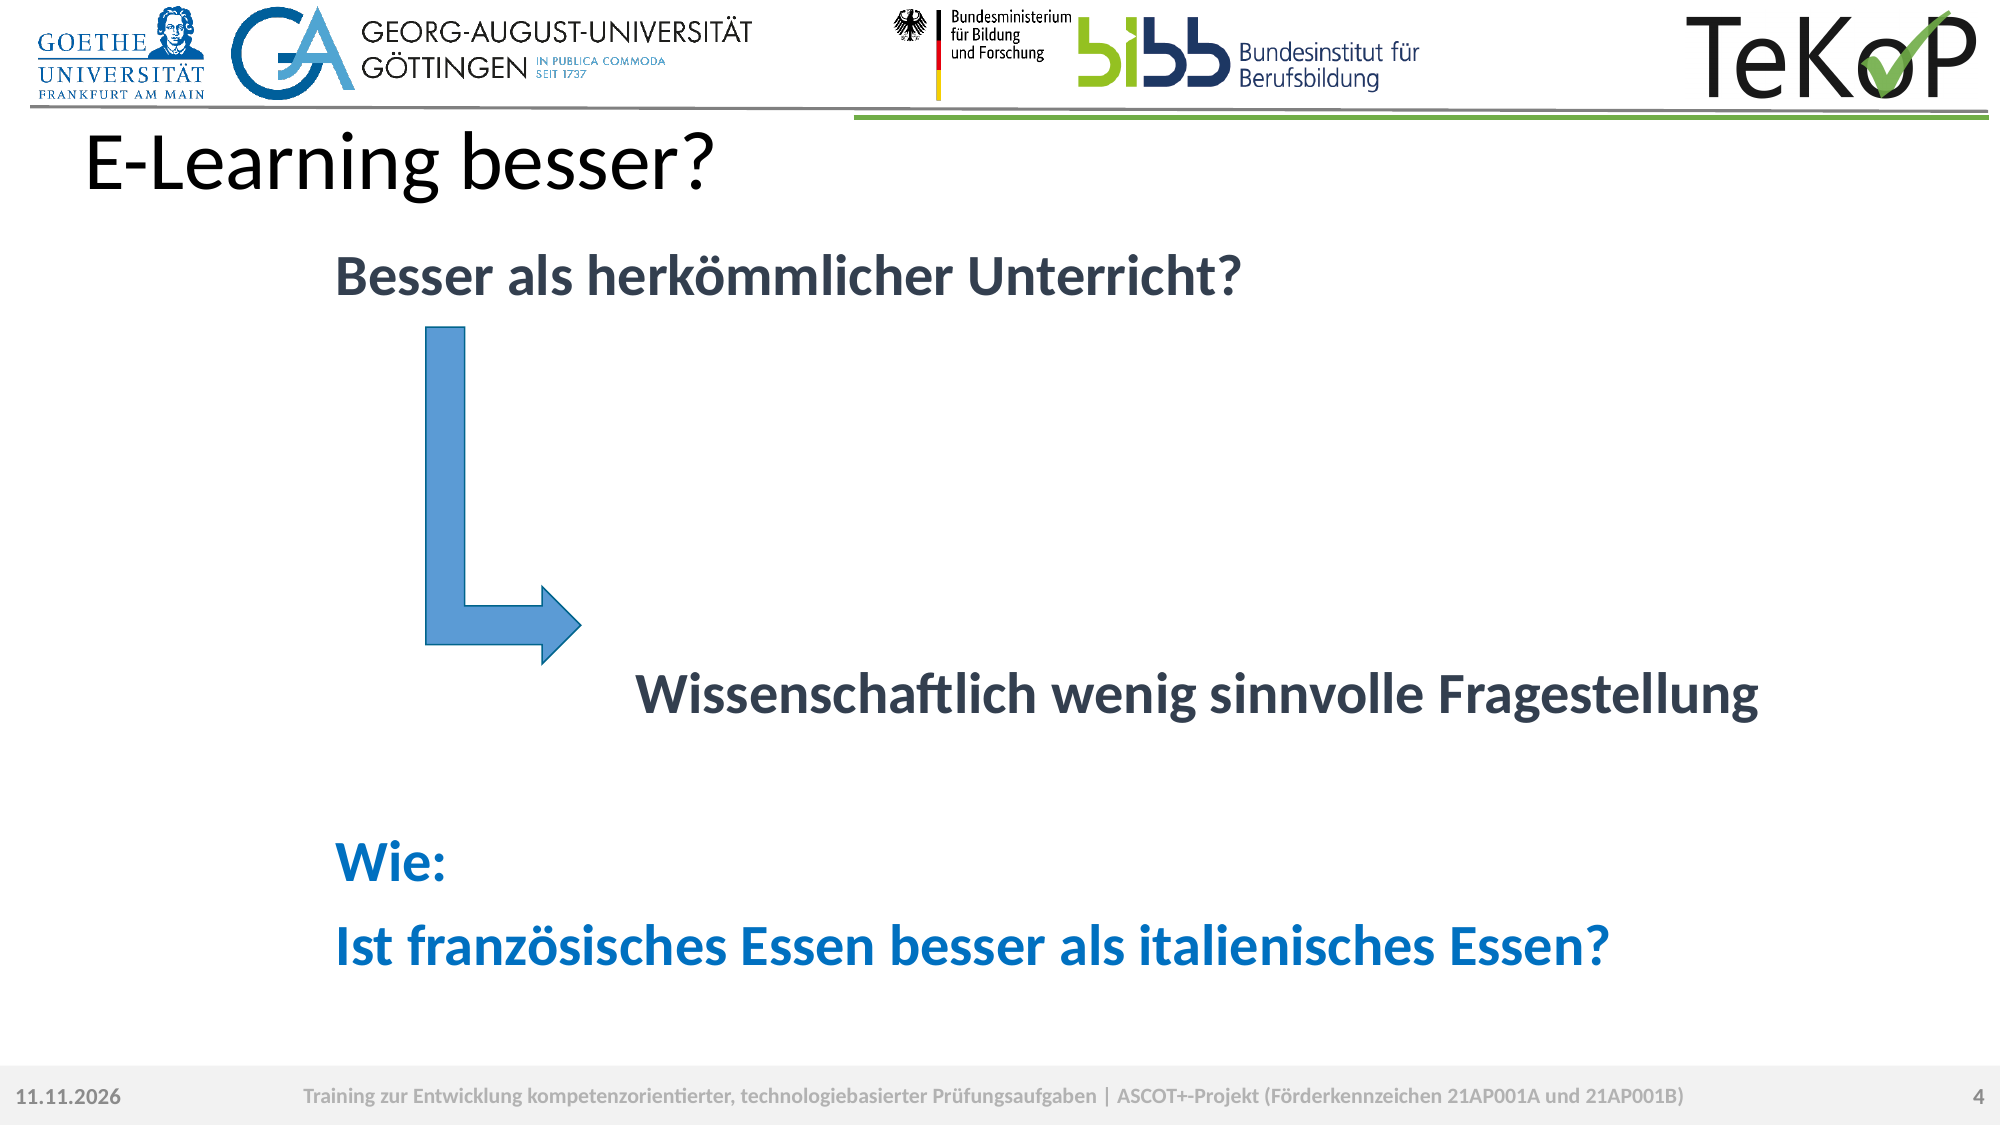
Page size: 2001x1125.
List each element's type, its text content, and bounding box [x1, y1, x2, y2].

list Besser als herkömmlicher Unterricht? Wissenschaftlich wenig sinnvolle Fragestellung Wie: Ist französisches Essen besser als italienisches Essen? [320, 237, 1901, 1006]
picture [1685, 9, 1978, 99]
picture [1075, 14, 1420, 94]
picture [231, 6, 752, 100]
slide_number 4 [1753, 1065, 2000, 1125]
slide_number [0, 1065, 254, 1125]
picture [891, 6, 1071, 102]
text_box [425, 327, 581, 664]
footer Training zur Entwicklung kompetenzorientierter, technologiebasierter Prüfungsaufgaben | ASCOT+-Projekt (Förderkennzeichen 21AP001A und 21AP001B) [254, 1065, 1736, 1125]
picture [38, 6, 204, 99]
title E-Learning besser? [69, 118, 1901, 207]
